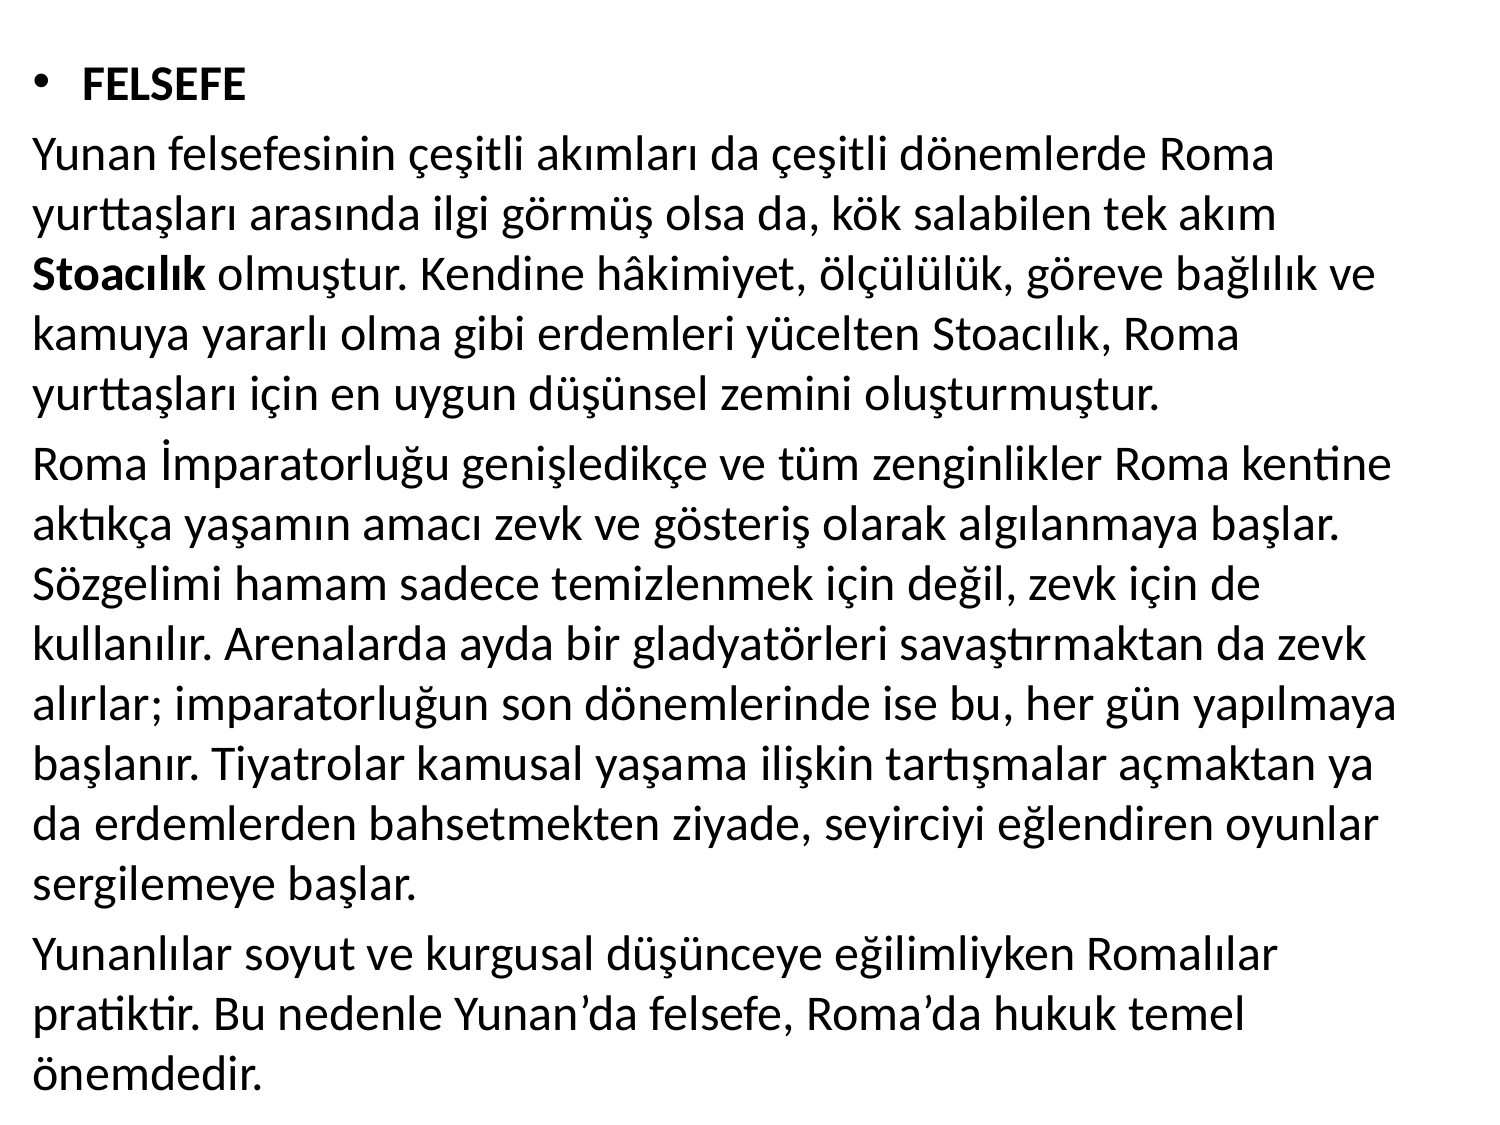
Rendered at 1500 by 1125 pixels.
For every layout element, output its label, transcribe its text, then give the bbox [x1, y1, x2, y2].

list FELSEFE Yunan felsefesinin çeşitli akımları da çeşitli dönemlerde Roma yurttaşları arasında ilgi görmüş olsa da, kök salabilen tek akım Stoacılık olmuştur. Kendine hâkimiyet, ölçülülük, göreve bağlılık ve kamuya yararlı olma gibi erdemleri yücelten Stoacılık, Roma yurttaşları için en uygun düşünsel zemini oluşturmuştur. Roma İmparatorluğu genişledikçe ve tüm zenginlikler Roma kentine aktıkça yaşamın amacı zevk ve gösteriş olarak algılanmaya başlar. Sözgelimi hamam sadece temizlenmek için değil, zevk için de kullanılır. Arenalarda ayda bir gladyatörleri savaştırmaktan da zevk alırlar; imparatorluğun son dönemlerinde ise bu, her gün yapılmaya başlanır. Tiyatrolar kamusal yaşama ilişkin tartışmalar açmaktan ya da erdemlerden bahsetmekten ziyade, seyirciyi eğlendiren oyunlar sergilemeye başlar. Yunanlılar soyut ve kurgusal düşünceye eğilimliyken Romalılar pratiktir. Bu nedenle Yunan’da felsefe, Roma’da hukuk temel önemdedir. [17, 42, 1425, 1125]
